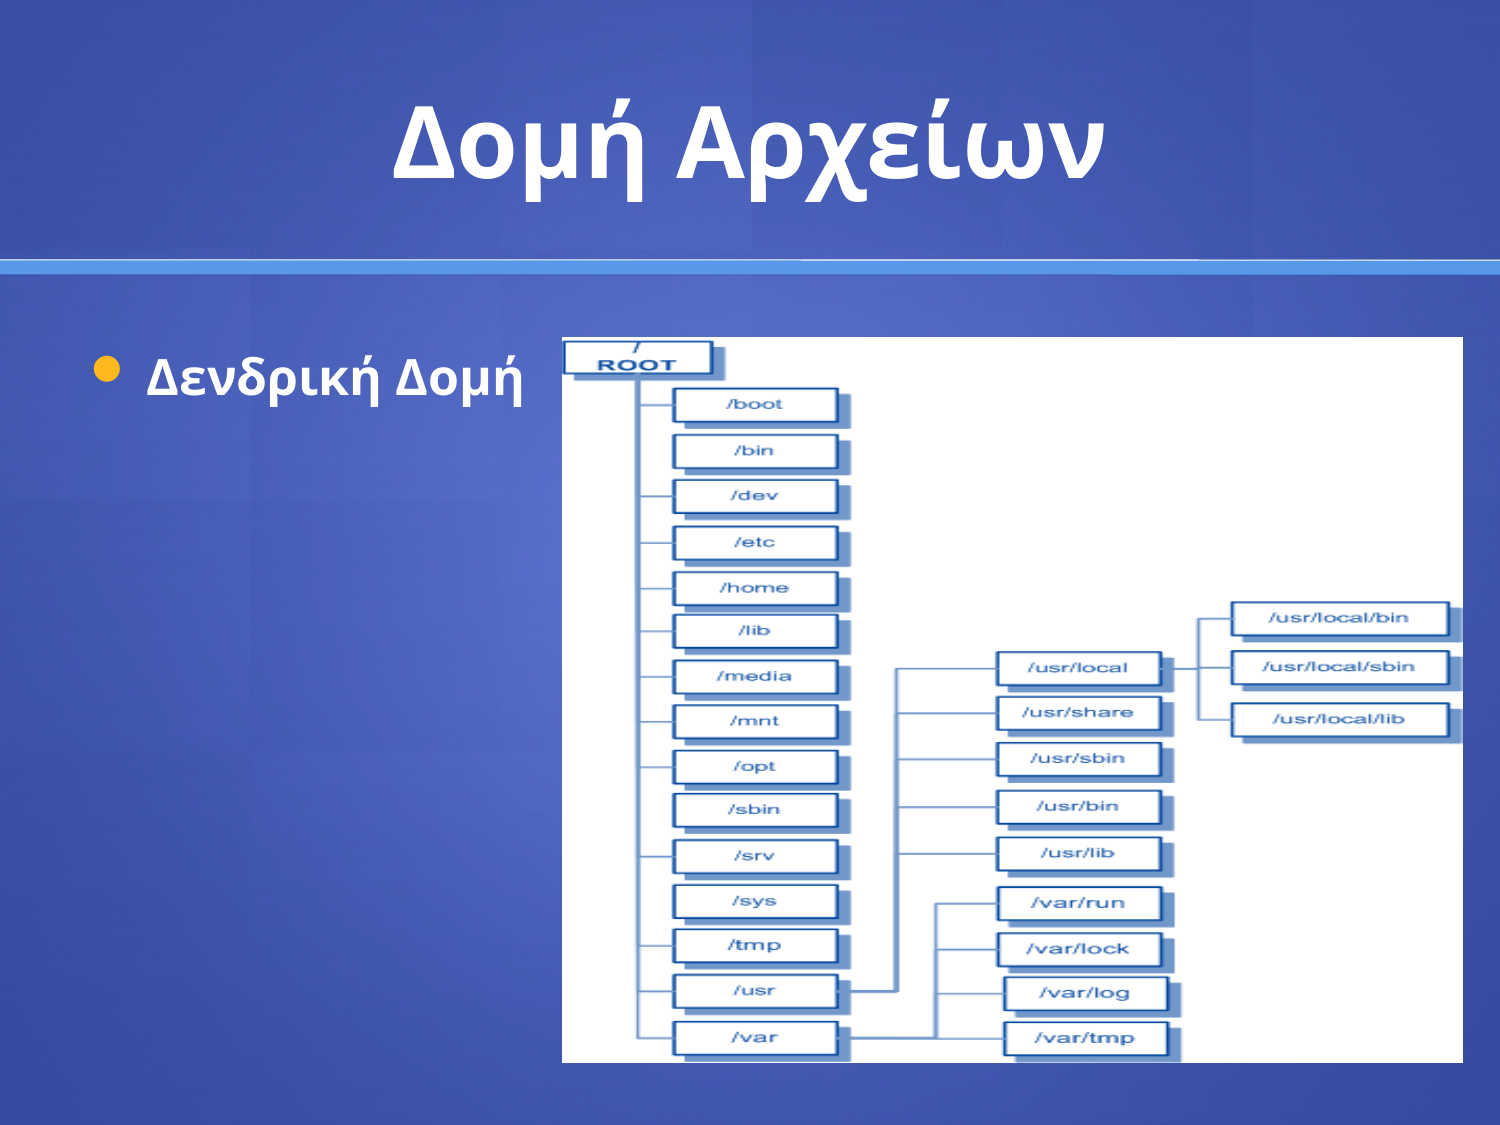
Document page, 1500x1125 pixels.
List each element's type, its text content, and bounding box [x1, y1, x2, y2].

picture [561, 336, 1464, 1064]
title Δομή Αρχείων [75, 45, 1425, 233]
list Δενδρική Δομή [75, 337, 561, 988]
